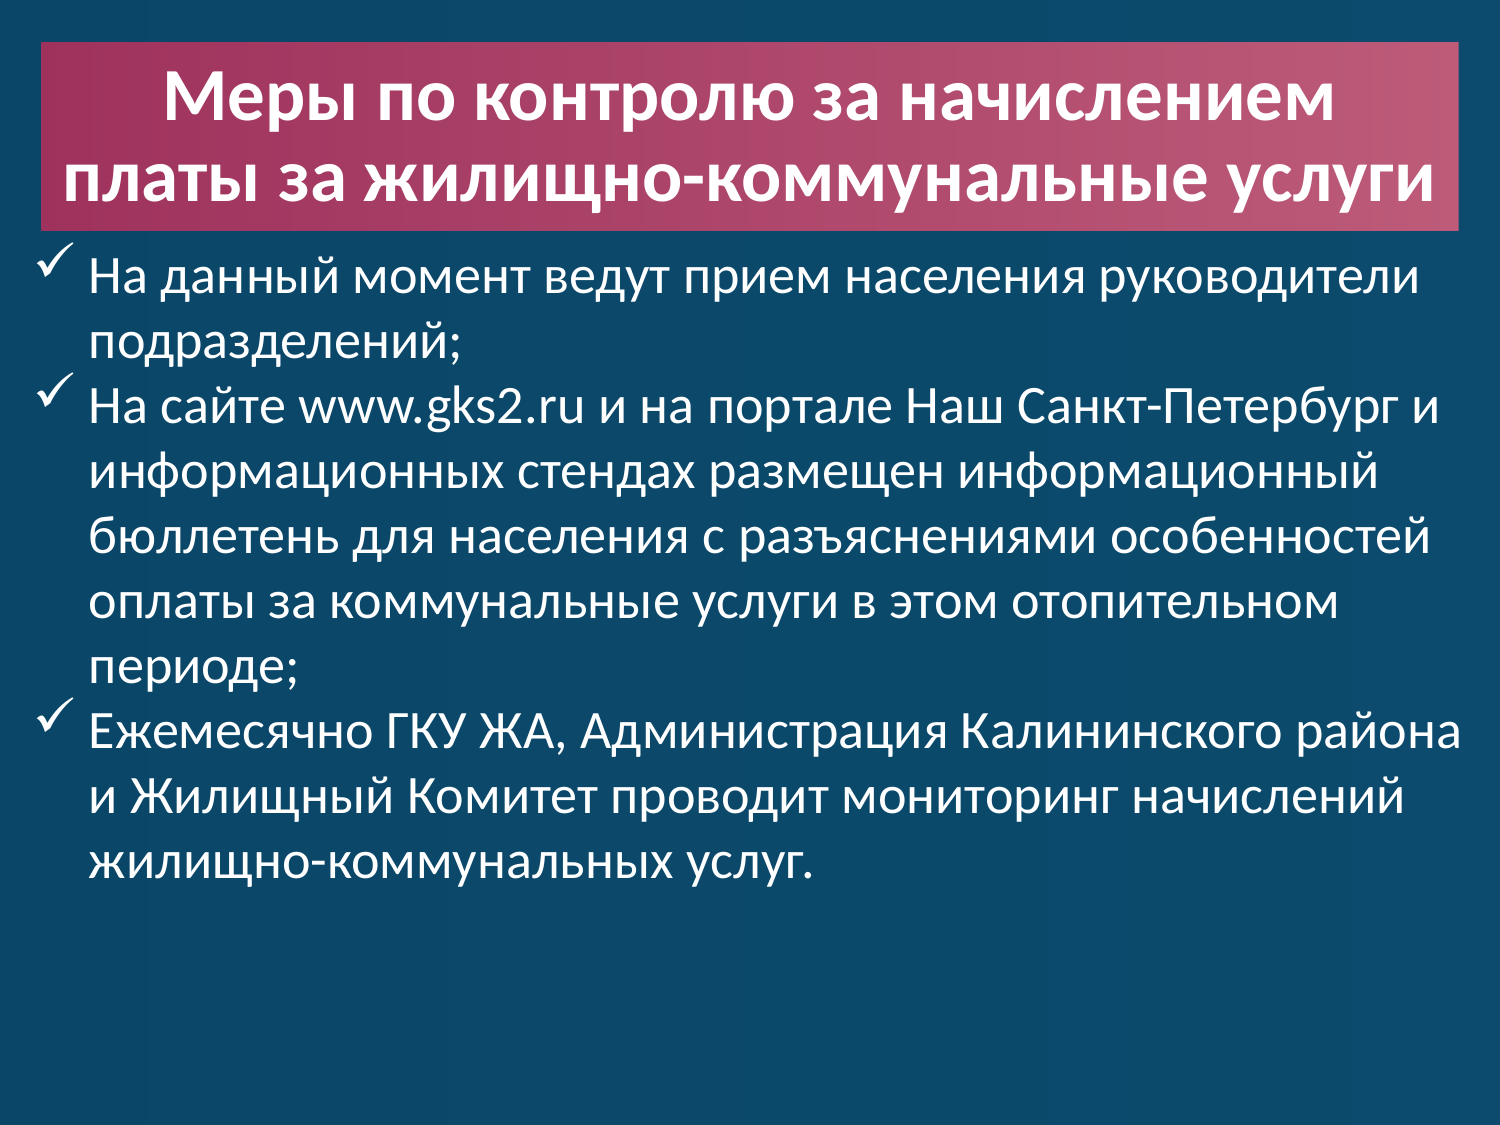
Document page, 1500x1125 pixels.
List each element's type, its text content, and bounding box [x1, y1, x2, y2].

title Меры по контролю за начислением платы за жилищно-коммунальные услуги [41, 42, 1459, 231]
list На данный момент ведут прием населения руководители подразделений; На сайте www.gks2.ru и на портале Наш Санкт-Петербург и информационных стендах размещен информационный бюллетень для населения с разъяснениями особенностей оплаты за коммунальные услуги в этом отопительном периоде; Ежемесячно ГКУ ЖА, Администрация Калининского района и Жилищный Комитет проводит мониторинг начислений жилищно-коммунальных услуг. [17, 231, 1495, 1125]
